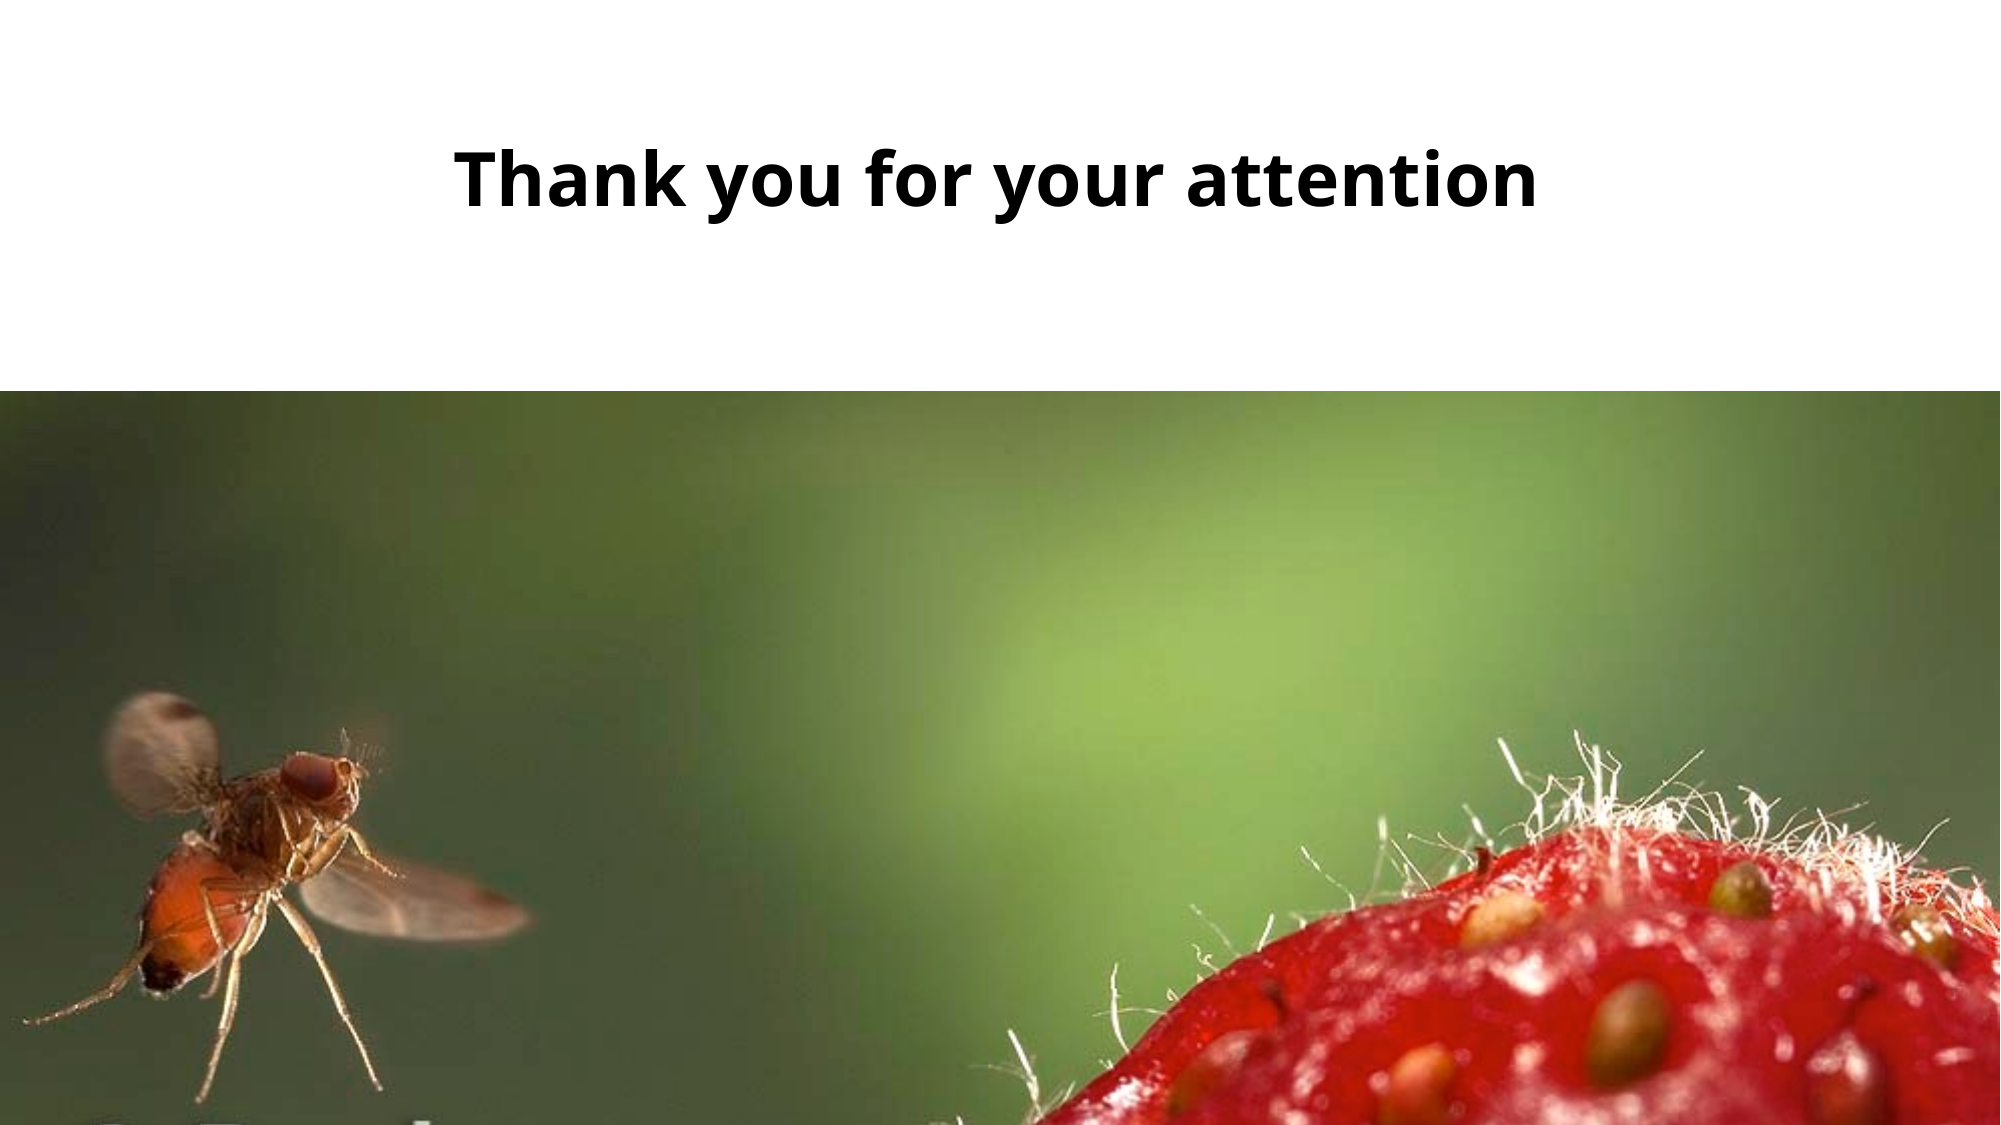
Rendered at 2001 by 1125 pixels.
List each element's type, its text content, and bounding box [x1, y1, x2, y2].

picture [0, 391, 2000, 1125]
subtitle Thank you for your attention [247, 133, 1748, 391]
